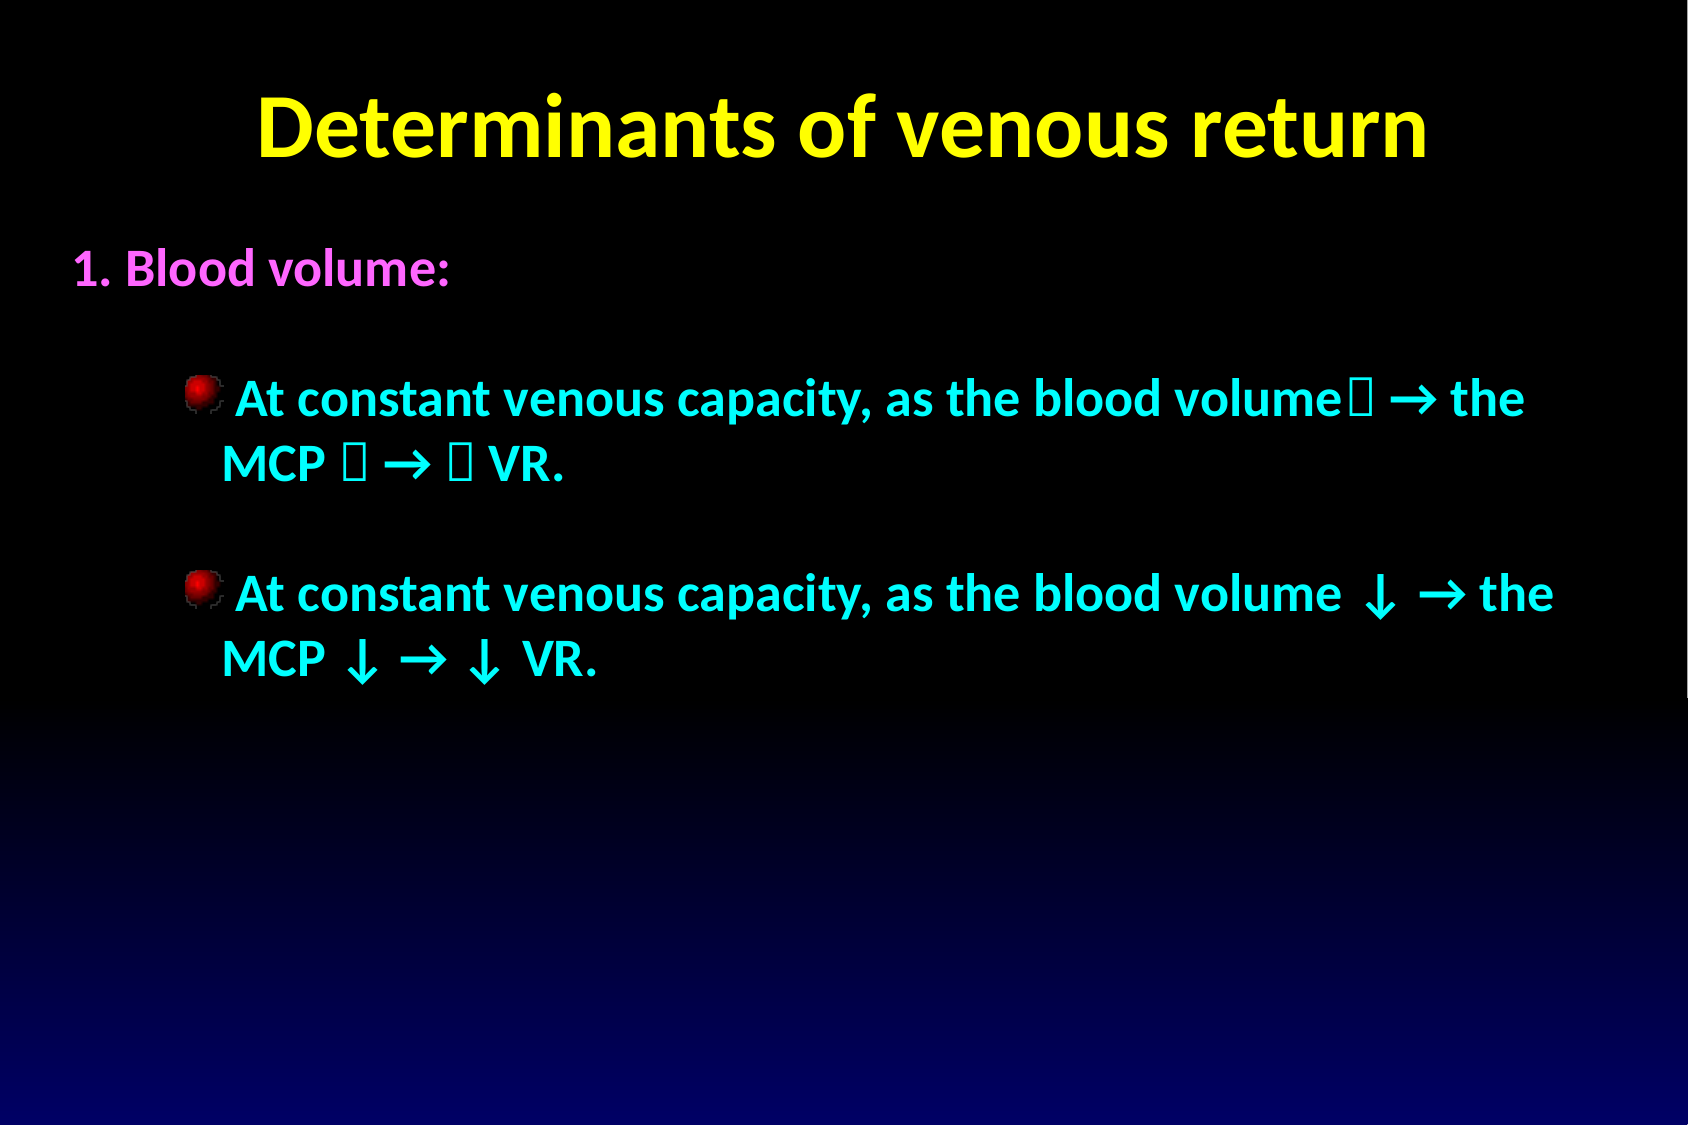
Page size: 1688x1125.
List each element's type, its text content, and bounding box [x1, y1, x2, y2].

text_box 1. Blood volume: At constant venous capacity, as the blood volume → the MCP  →  VR. At constant venous capacity, as the blood volume ↓ → the MCP ↓ → ↓ VR. [56, 224, 1657, 695]
text_box Determinants of venous return [0, 37, 1688, 183]
picture [185, 570, 224, 609]
picture [185, 375, 224, 414]
